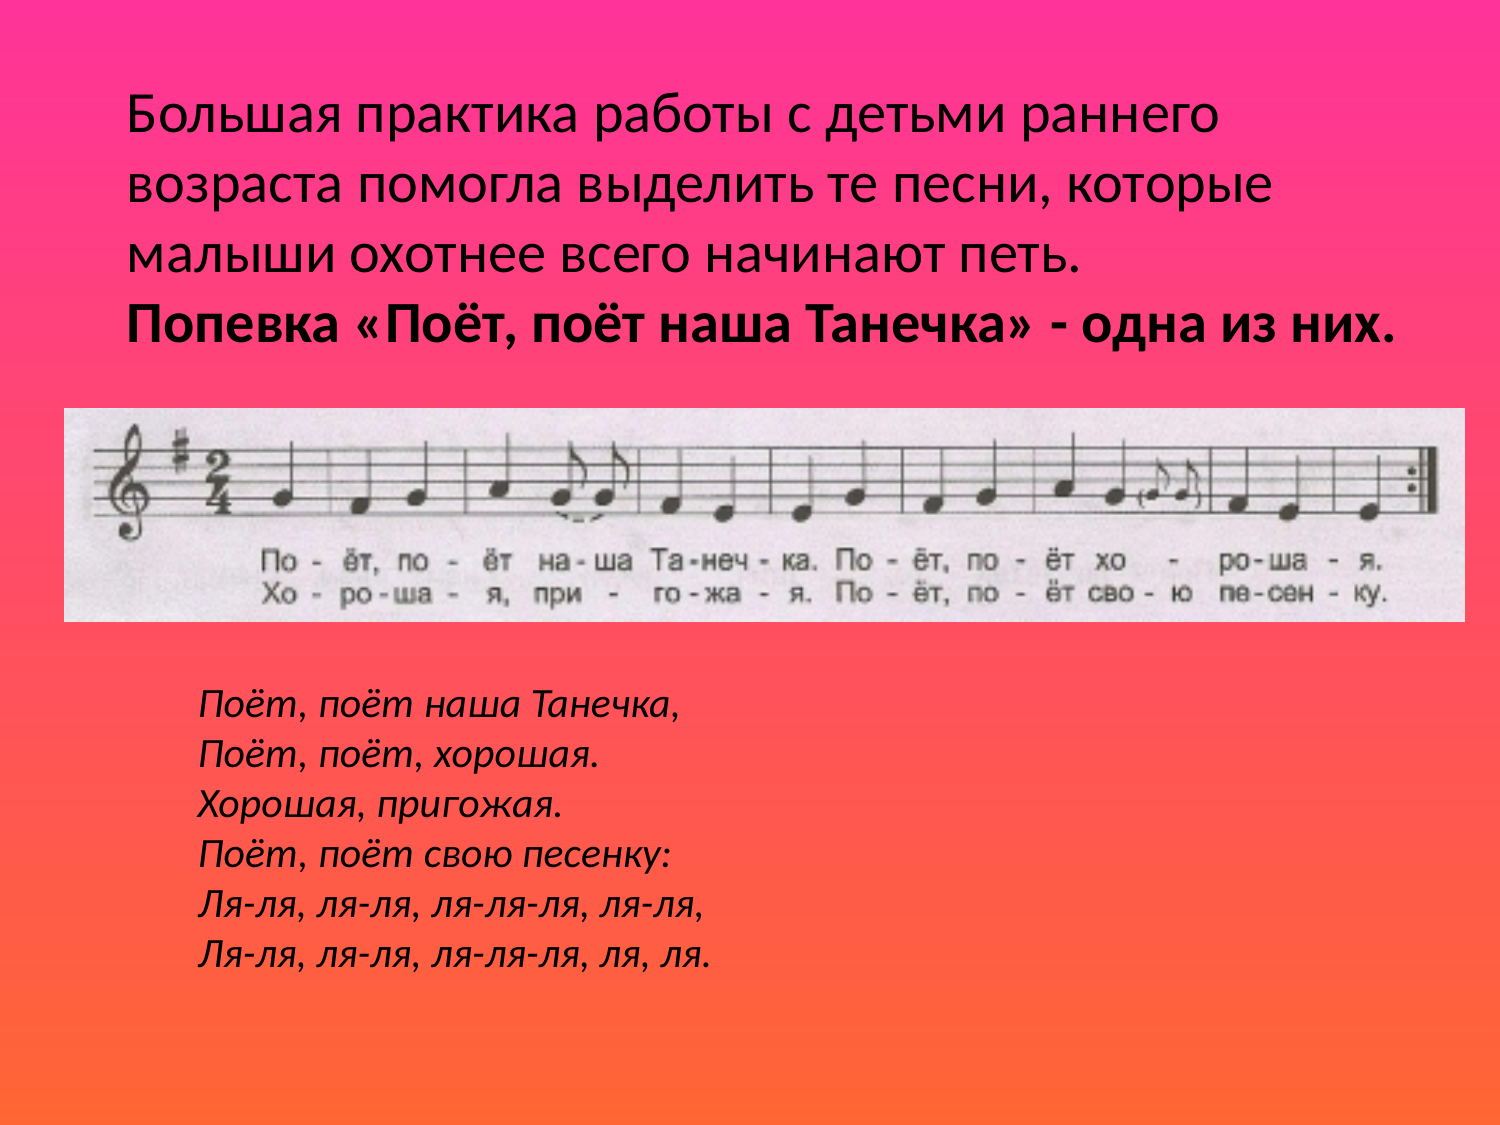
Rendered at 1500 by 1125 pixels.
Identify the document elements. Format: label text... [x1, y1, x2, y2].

text_box Большая практика работы с детьми раннего возраста помогла выделить те песни, которые малыши охотнее всего начинают петь. Попевка «Поёт, поёт наша Танечка» - одна из них. [112, 66, 1447, 407]
picture [64, 408, 1465, 622]
text_box Поёт, поёт наша Танечка, Поёт, поёт, хорошая. Хорошая, пригожая. Поёт, поёт свою песенку: Ля-ля, ля-ля, ля-ля-ля, ля-ля, Ля-ля, ля-ля, ля-ля-ля, ля, ля. [182, 668, 1122, 984]
